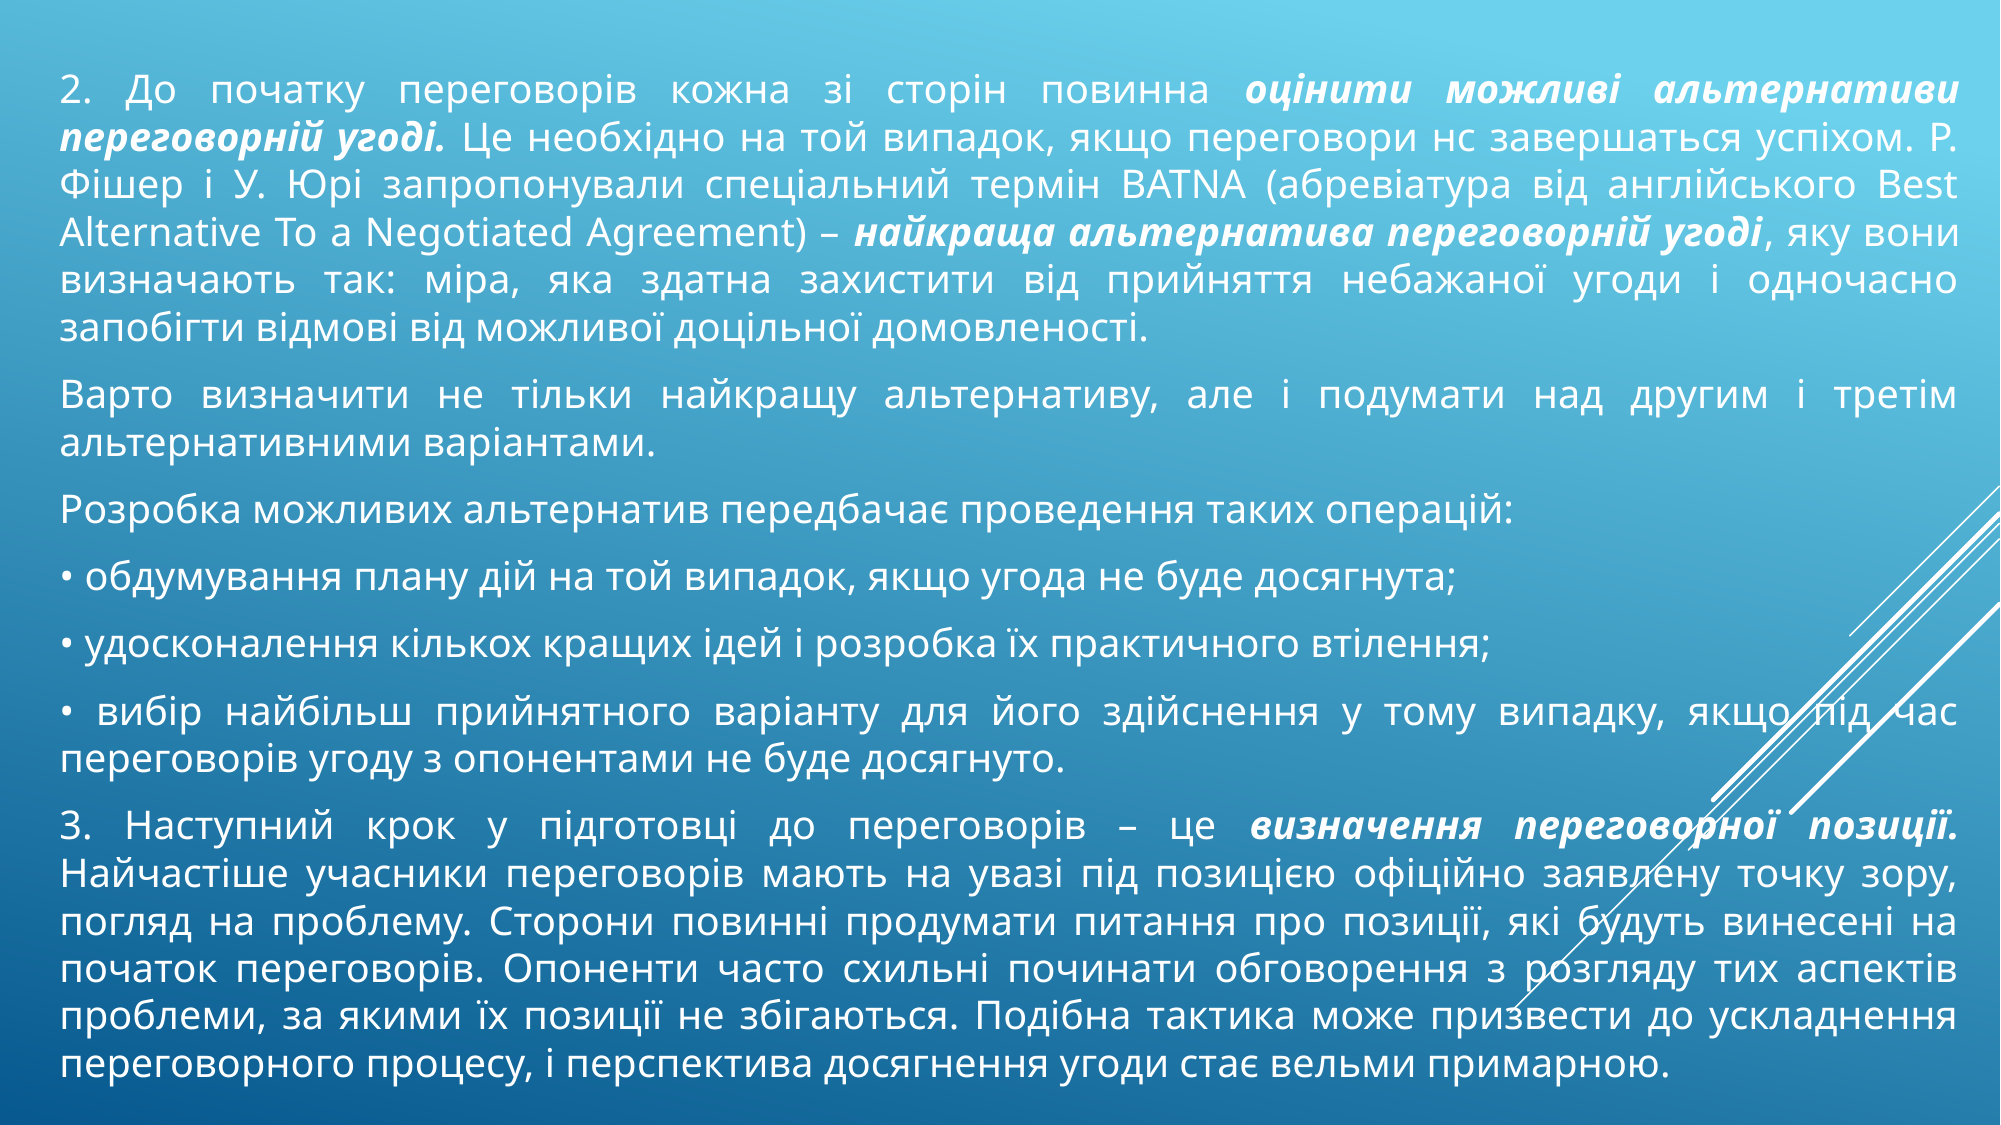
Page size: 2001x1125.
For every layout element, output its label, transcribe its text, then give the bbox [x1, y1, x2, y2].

list 2. До початку переговорів кожна зі сторін повинна оцінити можливі альтернативи переговорній угоді. Це необхідно на той випадок, якщо переговори нс завершаться успіхом. Р. Фішер і У. Юрі запропонували спеціальний термін BATNA (абревіатура від англійського Best Alternative То a Negotiated Agreement) – найкраща альтернатива переговорній угоді, яку вони визначають так: міра, яка здатна захистити від прийняття небажаної угоди і одночасно запобігти відмові від можливої доцільної домовленості. Варто визначити не тільки найкращу альтернативу, але і подумати над другим і третім альтернативними варіантами. Розробка можливих альтернатив передбачає проведення таких операцій: • обдумування плану дій на той випадок, якщо угода не буде досягнута; • удосконалення кількох кращих ідей і розробка їх практичного втілення; • вибір найбільш прийнятного варіанту для його здійснення у тому випадку, якщо під час переговорів угоду з опонентами не буде досягнуто. 3. Наступний крок у підготовці до переговорів – це визначення переговорної позиції. Найчастіше учасники переговорів мають на увазі під позицією офіційно заявлену точку зору, погляд на проблему. Сторони повинні продумати питання про позиції, які будуть винесені на початок переговорів. Опоненти часто схильні починати обговорення з розгляду тих аспектів проблеми, за якими їх позиції не збігаються. Подібна тактика може призвести до ускладнення переговорного процесу, і перспектива досягнення угоди стає вельми примарною. [44, 48, 1976, 1101]
